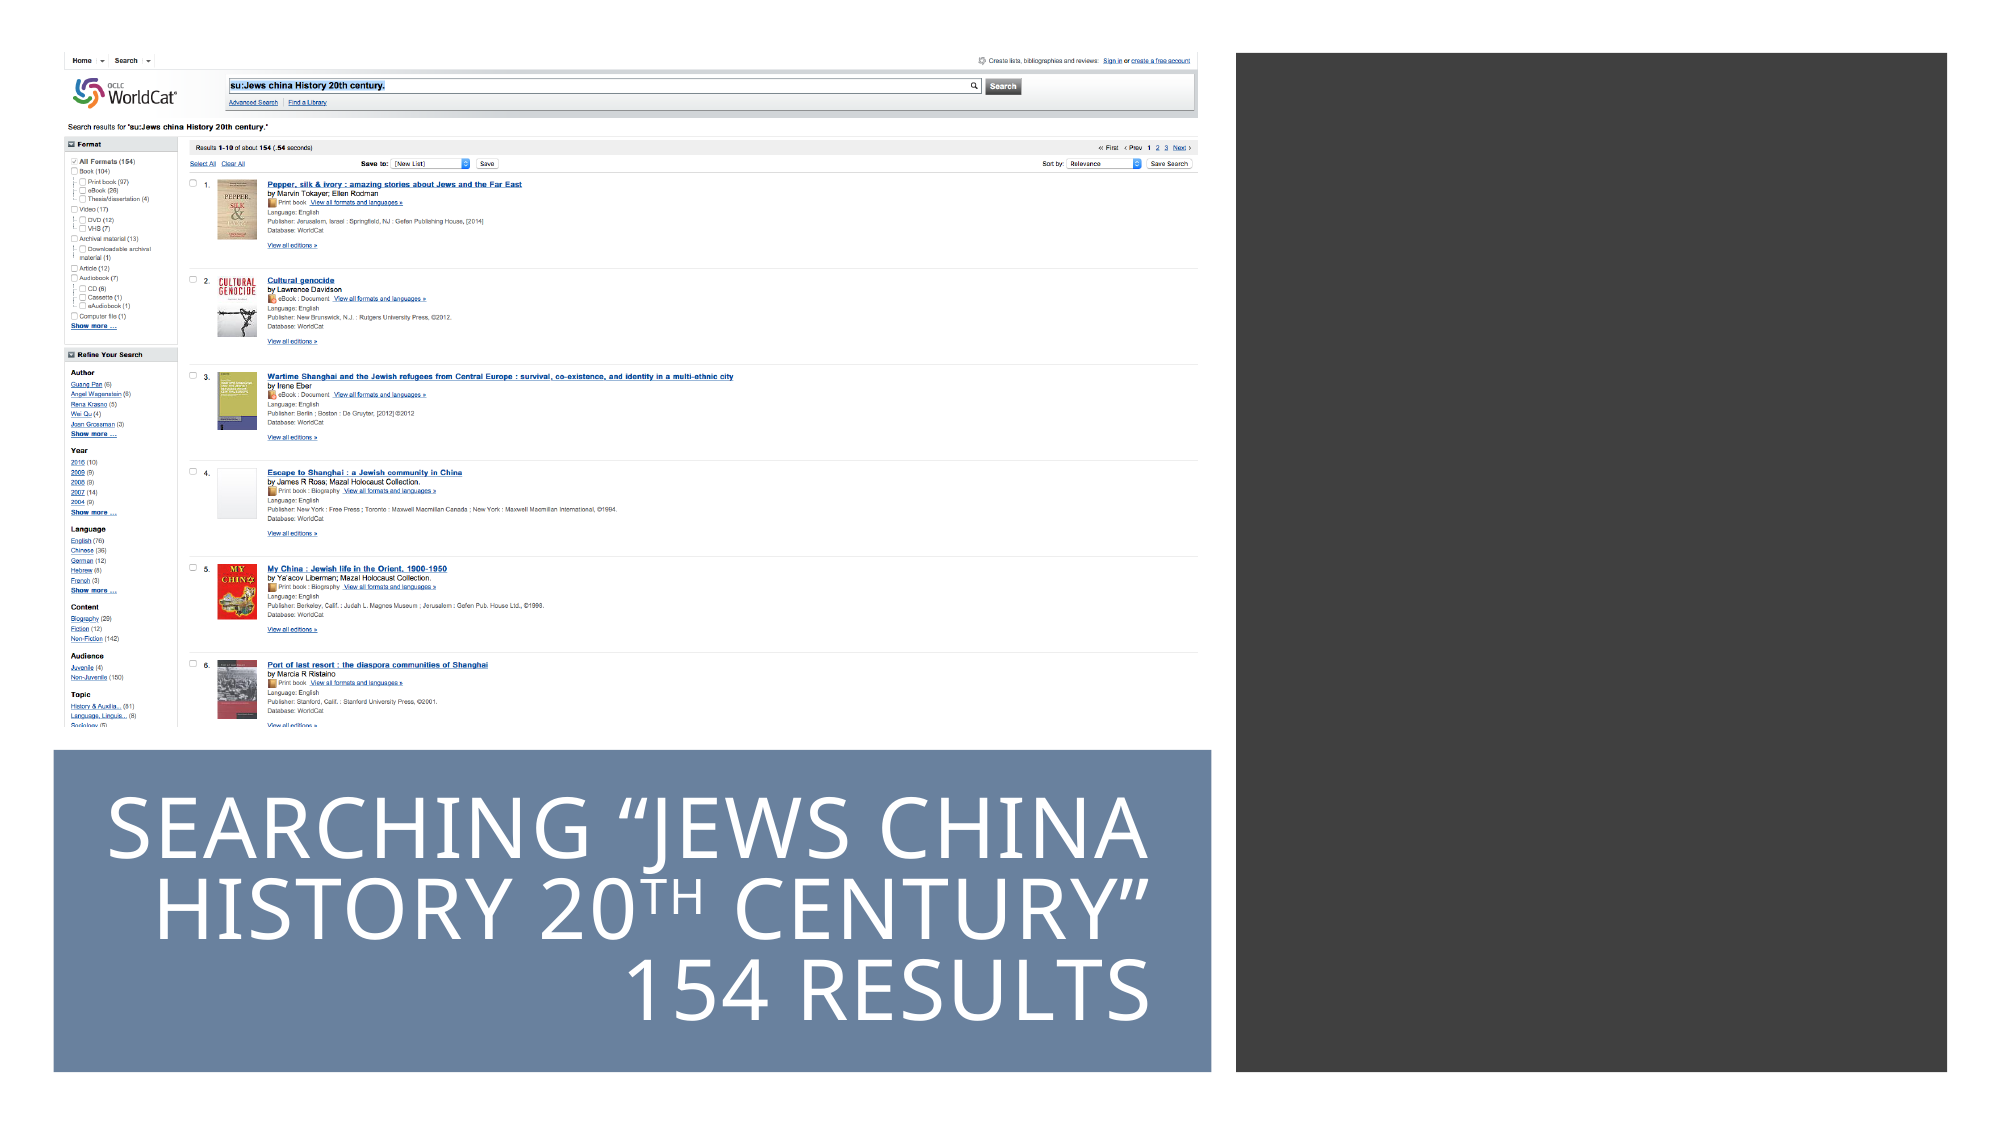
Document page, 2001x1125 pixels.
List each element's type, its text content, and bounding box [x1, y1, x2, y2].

text_box [52, 749, 1213, 1073]
picture [53, 52, 1212, 727]
title Searching “Jews China History 20th Century” 154 results [85, 782, 1168, 1049]
text_box [1235, 51, 1948, 1074]
